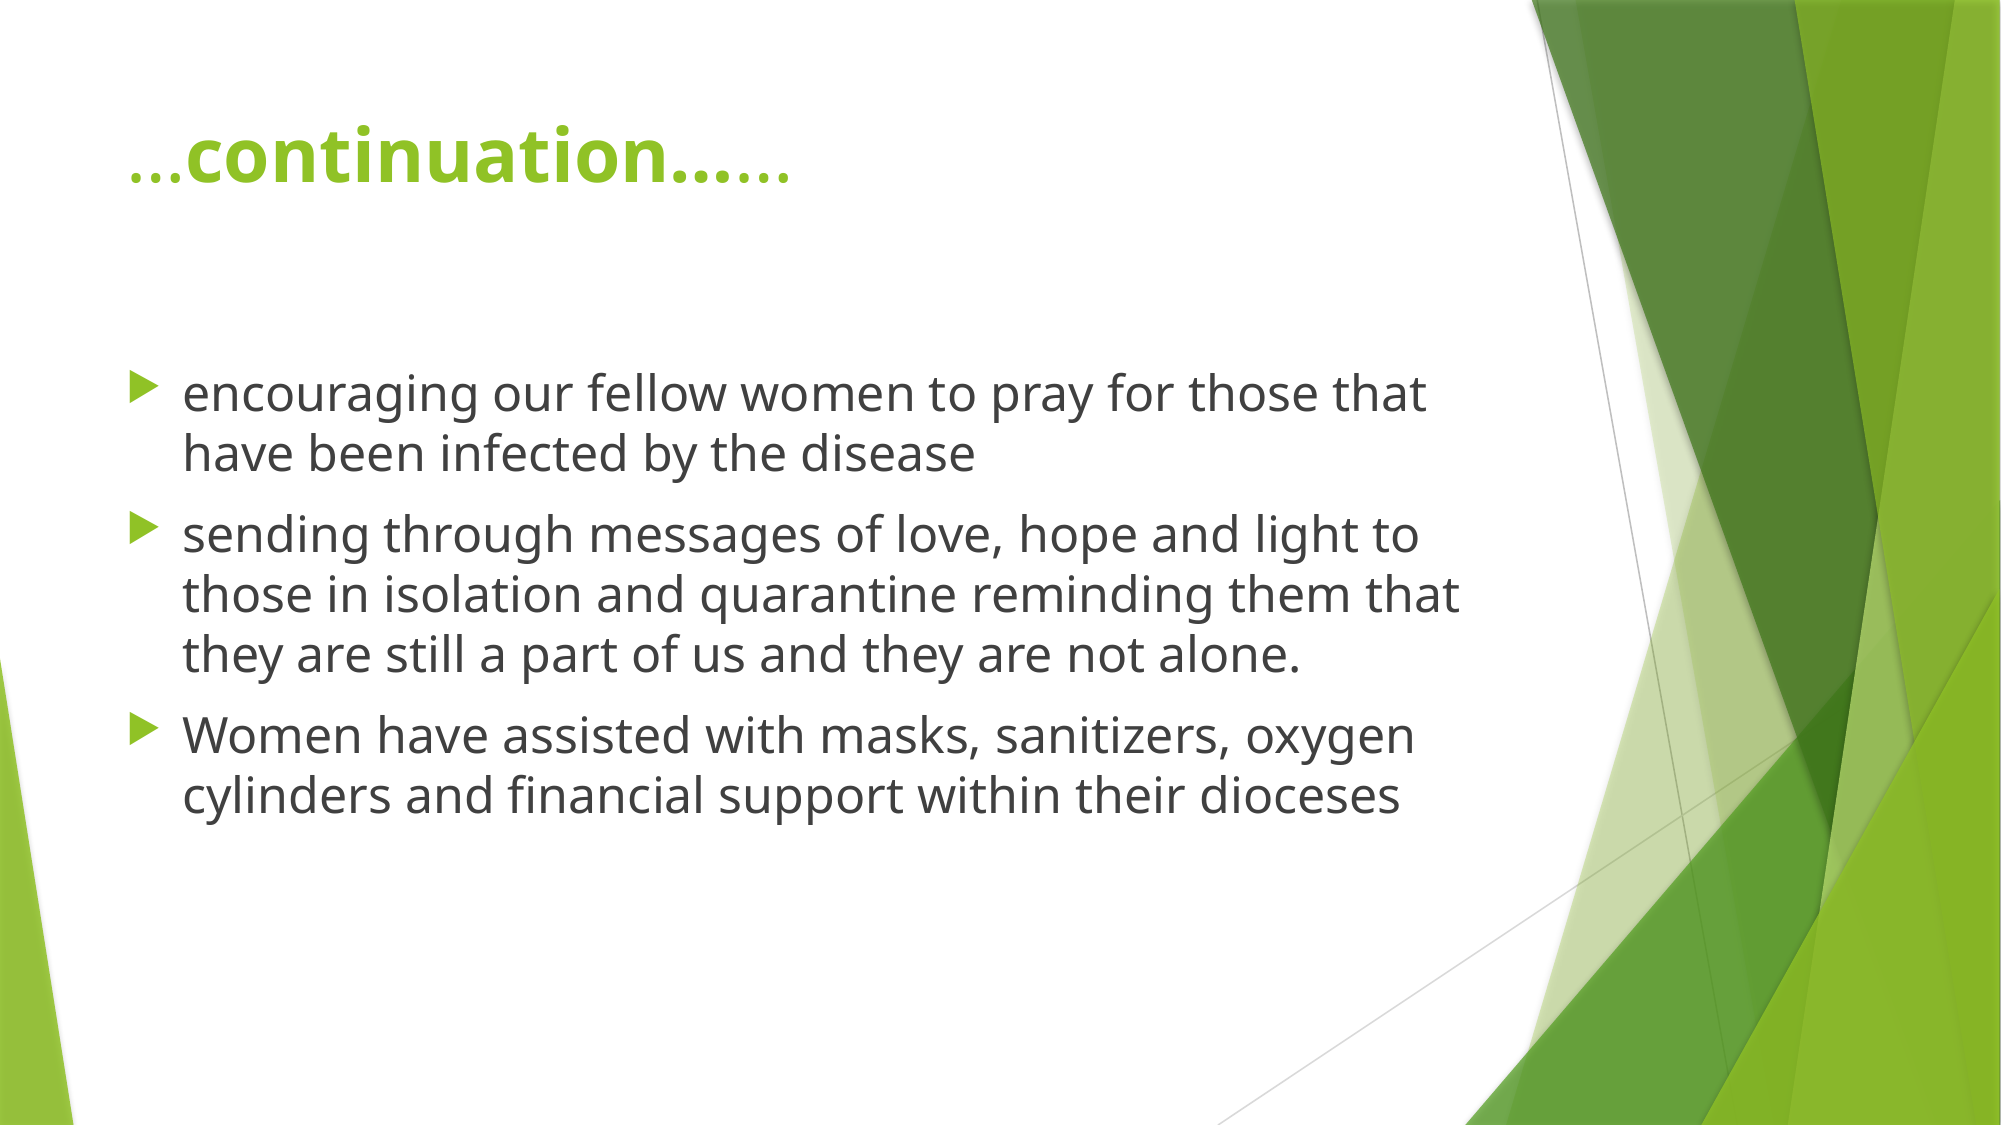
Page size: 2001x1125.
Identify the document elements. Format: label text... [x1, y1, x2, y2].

list encouraging our fellow women to pray for those that have been infected by the disease sending through messages of love, hope and light to those in isolation and quarantine reminding them that they are still a part of us and they are not alone. Women have assisted with masks, sanitizers, oxygen cylinders and financial support within their dioceses [111, 354, 1522, 992]
title …continuation…… [111, 99, 1522, 317]
